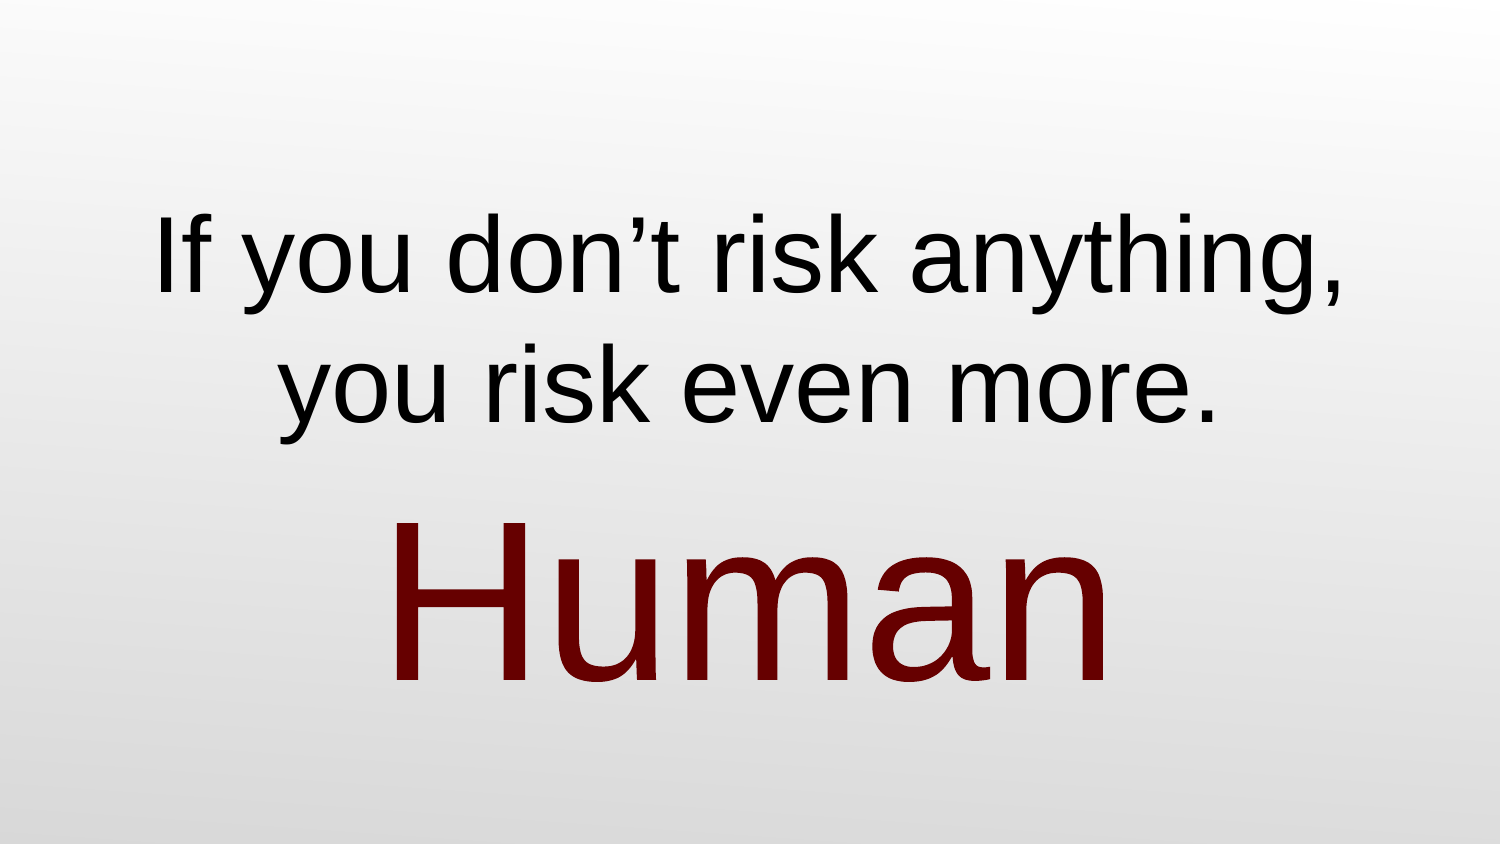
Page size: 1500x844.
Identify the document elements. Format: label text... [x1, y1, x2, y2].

text_box If you don’t risk anything, you risk even more. [51, 122, 1449, 459]
